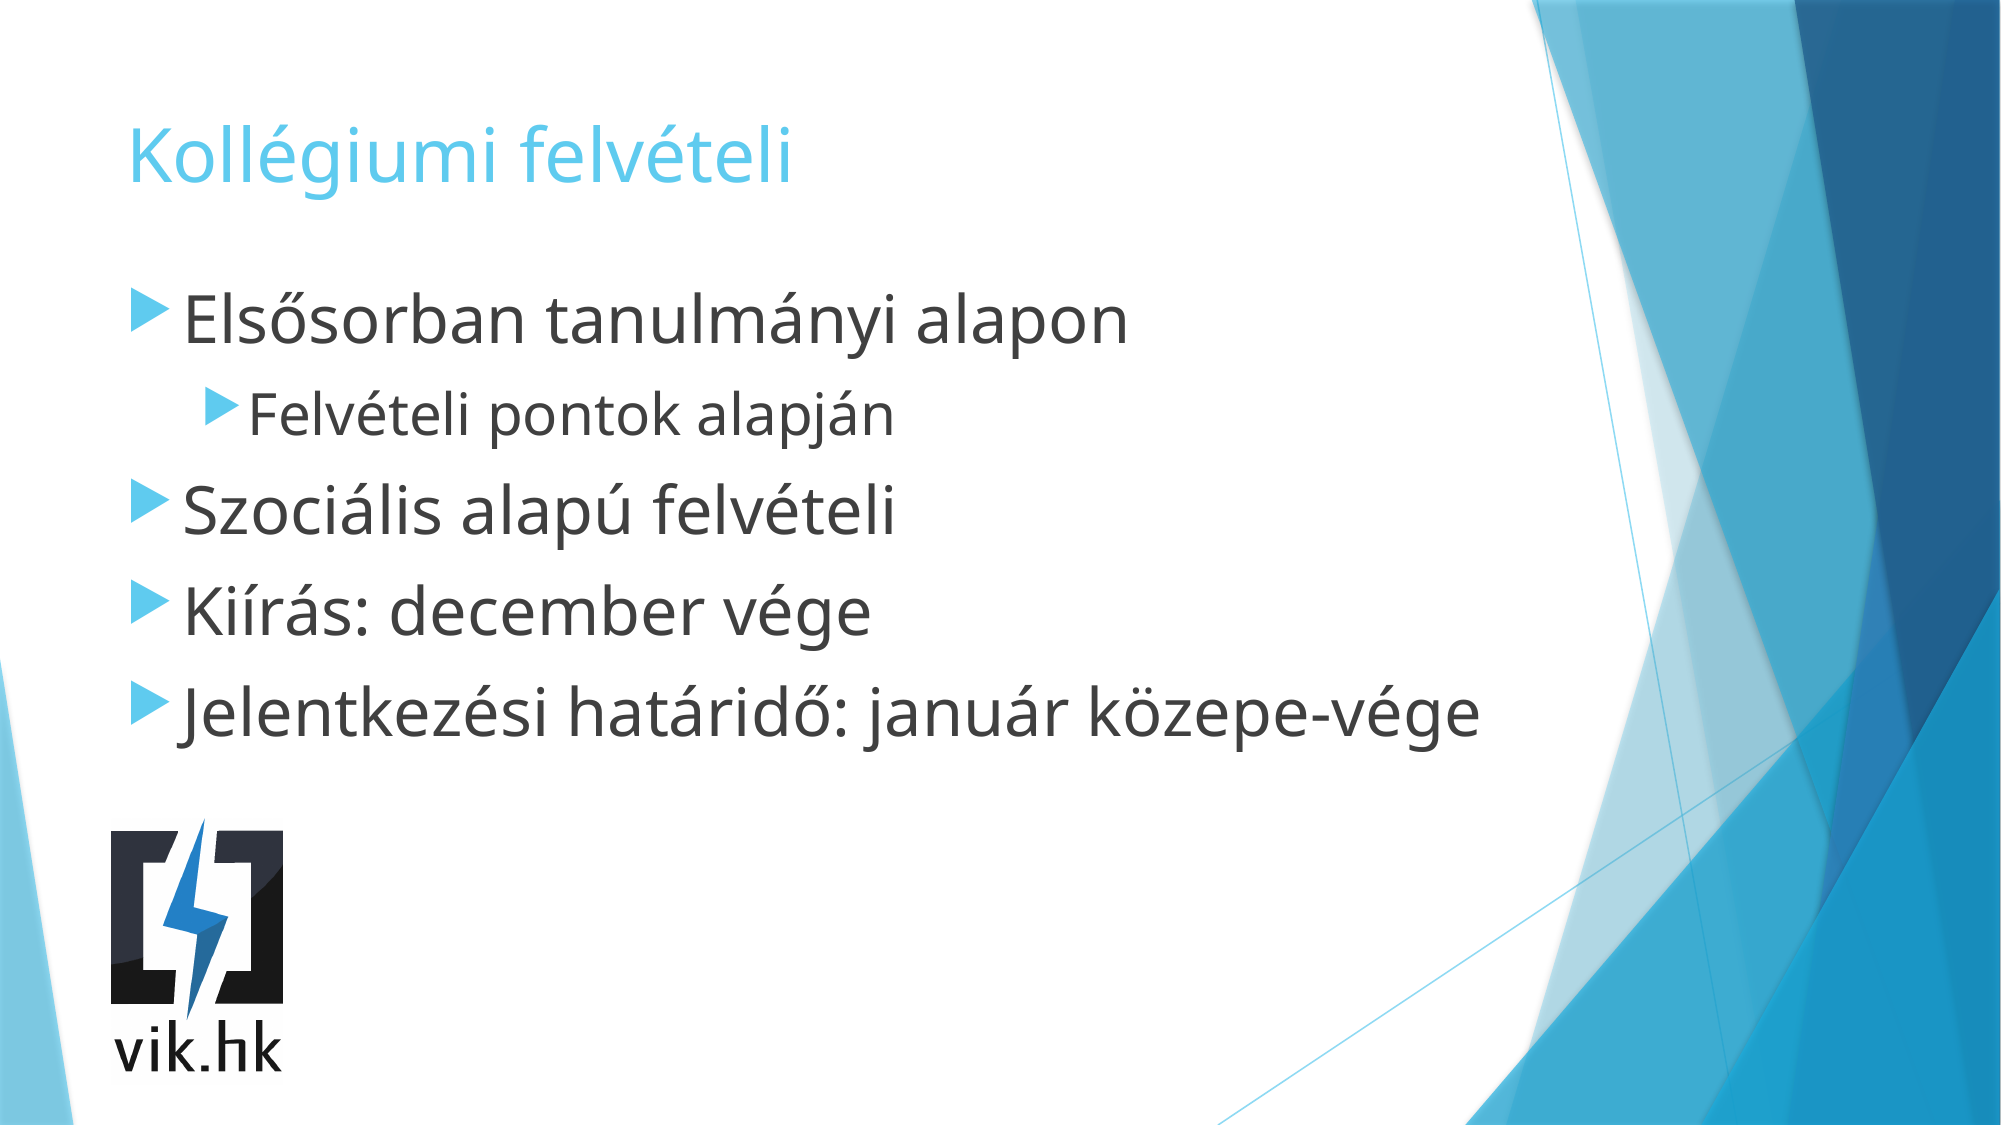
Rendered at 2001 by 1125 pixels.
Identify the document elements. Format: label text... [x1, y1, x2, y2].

picture [110, 818, 283, 1085]
title Kollégiumi felvételi [111, 99, 1522, 269]
list Elsősorban tanulmányi alapon Felvételi pontok alapján Szociális alapú felvételi Kiírás: december vége Jelentkezési határidő: január közepe-vége [111, 269, 1522, 906]
